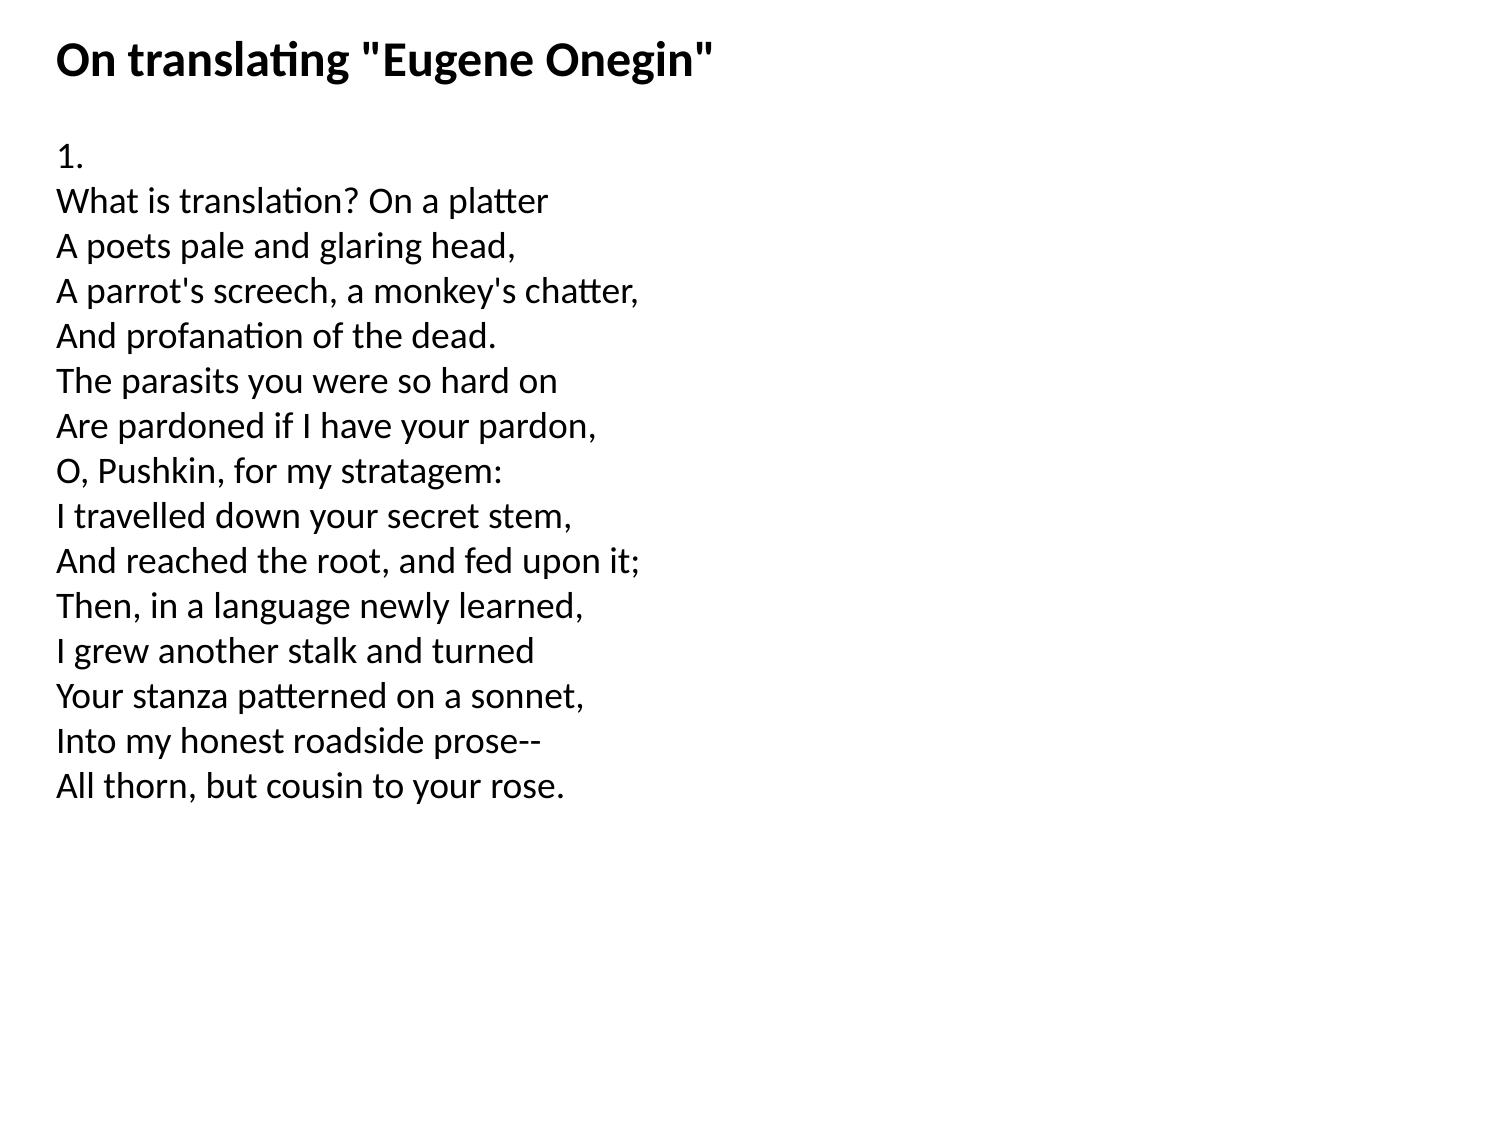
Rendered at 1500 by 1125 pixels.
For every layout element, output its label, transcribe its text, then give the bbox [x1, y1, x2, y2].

text_box On translating "Eugene Onegin" 1. What is translation? On a platter A poets pale and glaring head, A parrot's screech, a monkey's chatter, And profanation of the dead. The parasits you were so hard on Are pardoned if I have your pardon, O, Pushkin, for my stratagem: I travelled down your secret stem, And reached the root, and fed upon it; Then, in a language newly learned, I grew another stalk and turned Your stanza patterned on a sonnet, Into my honest roadside prose-- All thorn, but cousin to your rose. [41, 19, 1125, 814]
